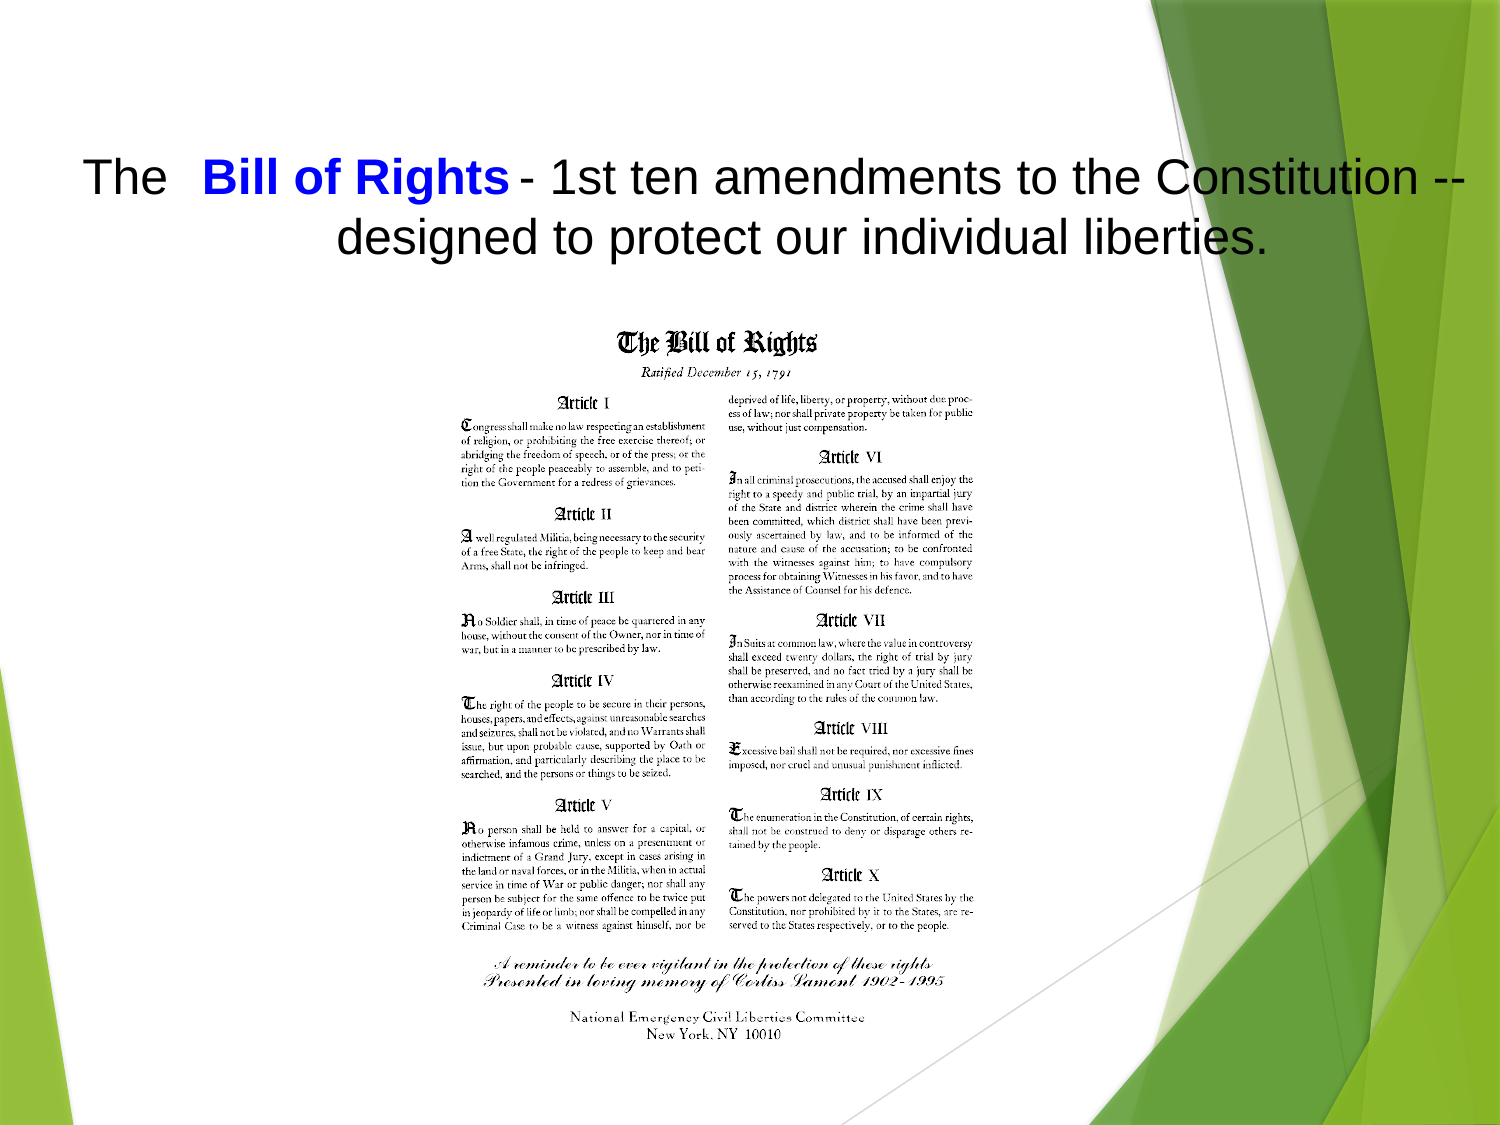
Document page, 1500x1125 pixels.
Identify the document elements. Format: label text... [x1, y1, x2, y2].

text_box Bill of Rights [137, 137, 575, 213]
text_box The Bill of Rights - 1st ten amendments to the Constitution --designed to protect our individual liberties. [24, 137, 1500, 273]
picture [436, 311, 997, 1047]
